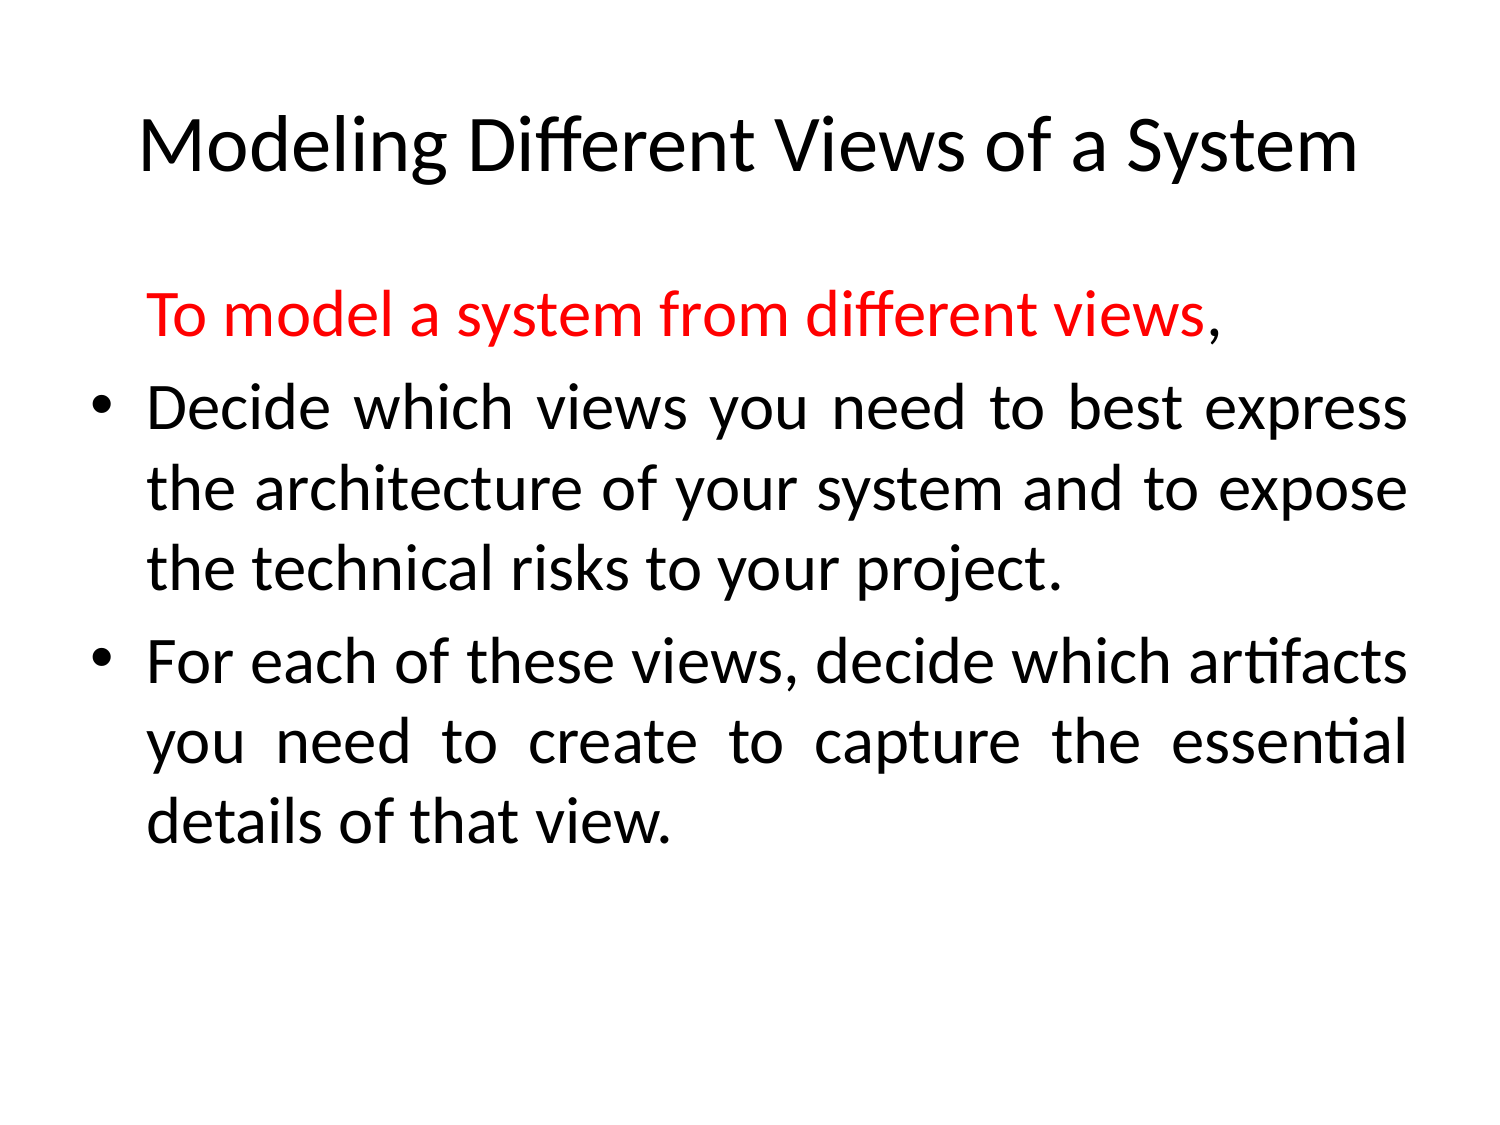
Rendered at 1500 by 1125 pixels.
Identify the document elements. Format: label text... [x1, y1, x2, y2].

list To model a system from different views, Decide which views you need to best express the architecture of your system and to expose the technical risks to your project. For each of these views, decide which artifacts you need to create to capture the essential details of that view. [75, 262, 1425, 1005]
title Modeling Different Views of a System [75, 45, 1425, 233]
